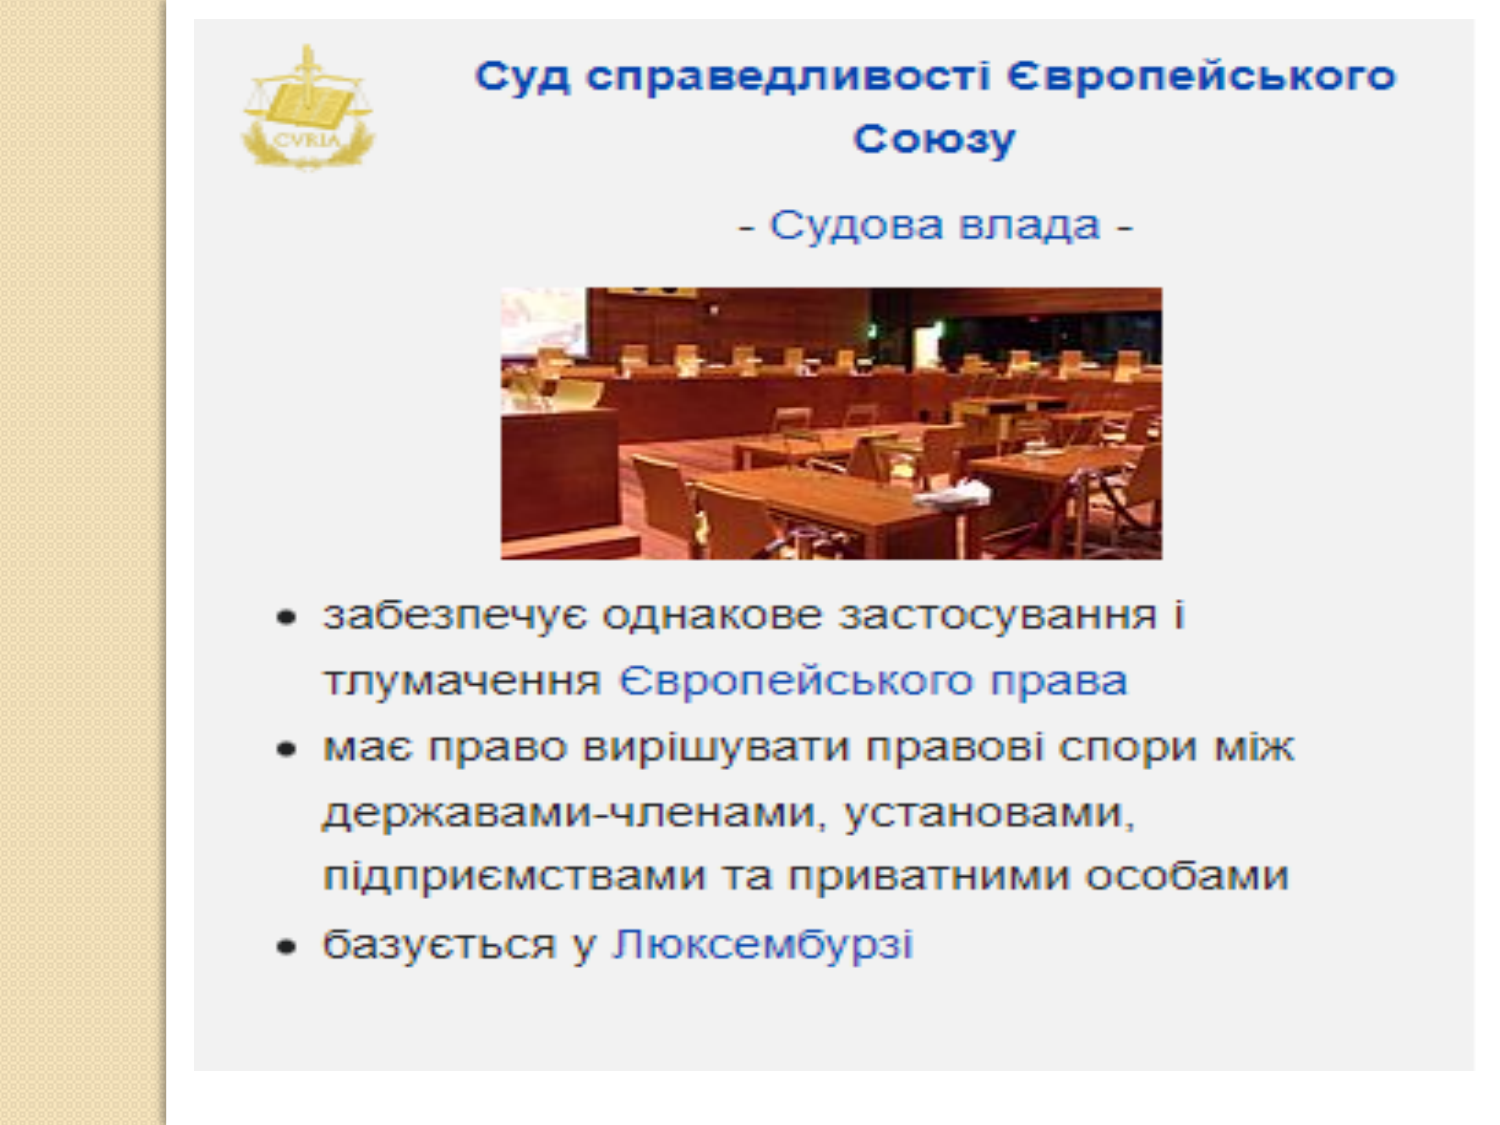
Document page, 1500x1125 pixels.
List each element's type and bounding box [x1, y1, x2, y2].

picture [194, 18, 1483, 1071]
